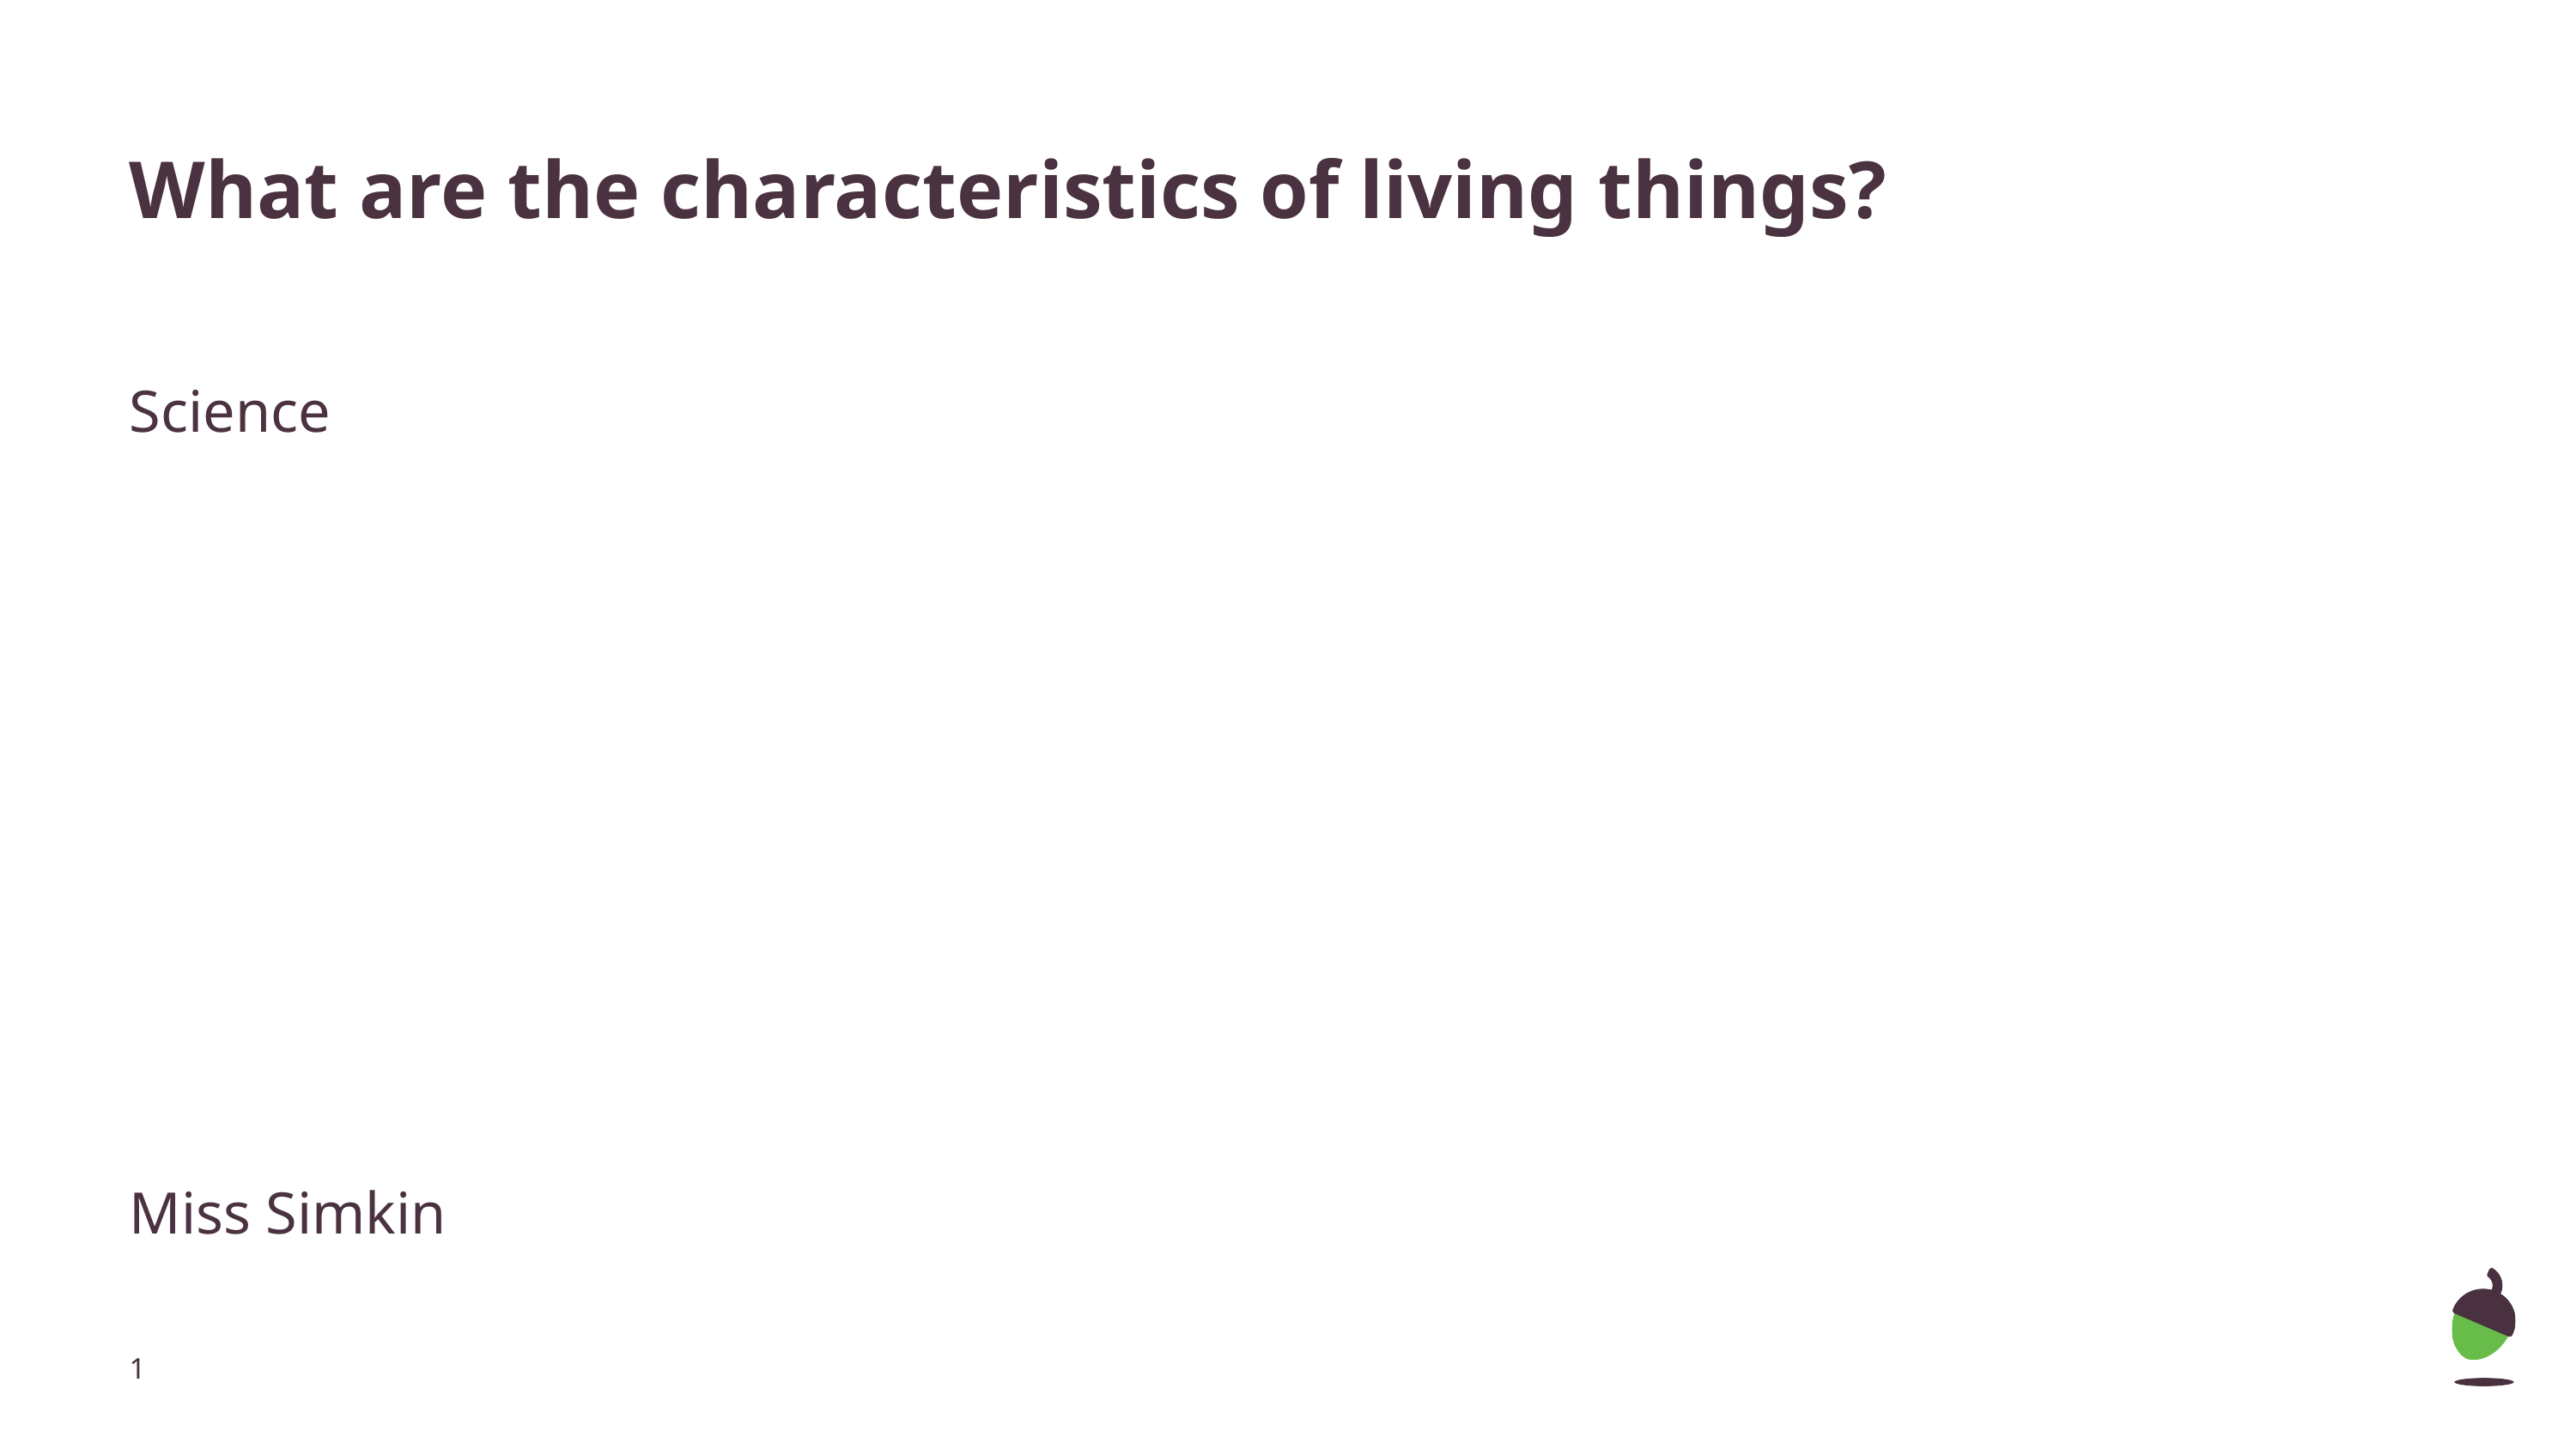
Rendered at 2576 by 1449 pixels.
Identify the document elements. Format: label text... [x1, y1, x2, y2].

title What are the characteristics of living things? [129, 124, 1990, 355]
subtitle Miss Simkin [129, 1155, 1242, 1331]
slide_number ‹#› [129, 1349, 332, 1401]
list Science [129, 355, 2447, 1245]
picture [2451, 1268, 2516, 1386]
